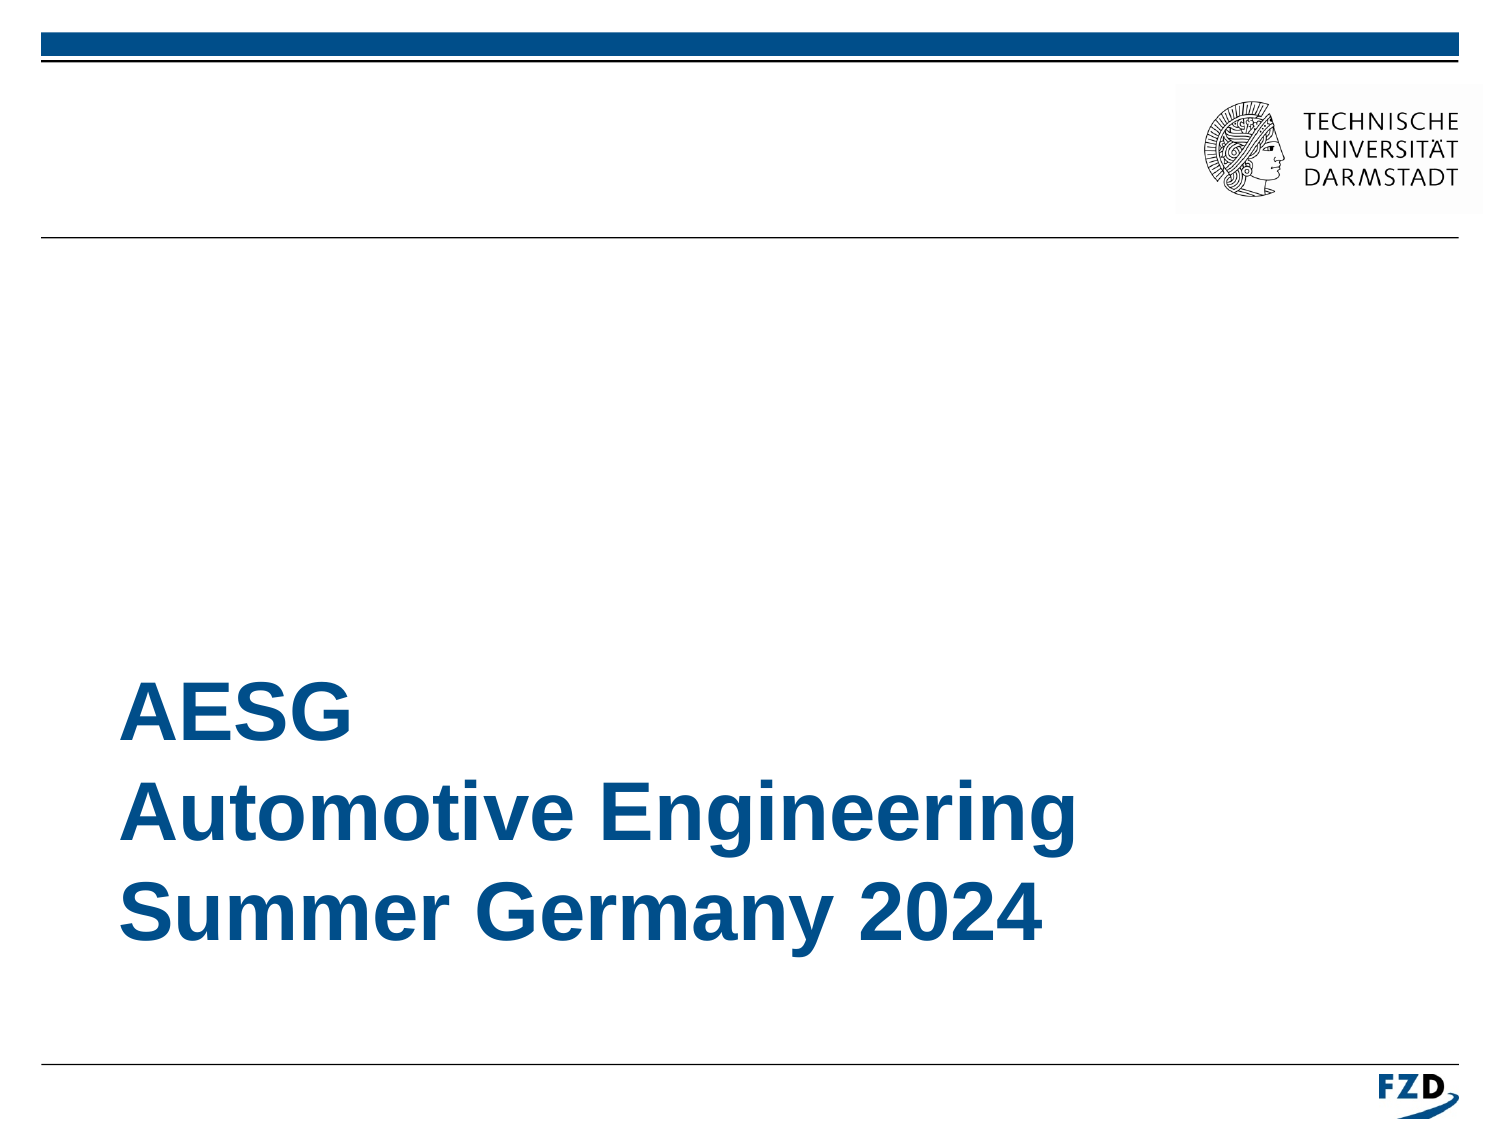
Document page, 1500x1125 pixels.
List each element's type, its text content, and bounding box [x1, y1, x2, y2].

picture [1379, 1074, 1459, 1119]
picture [1175, 84, 1483, 214]
title AESG Automotive Engineering Summer Germany 2024 [118, 656, 1394, 947]
